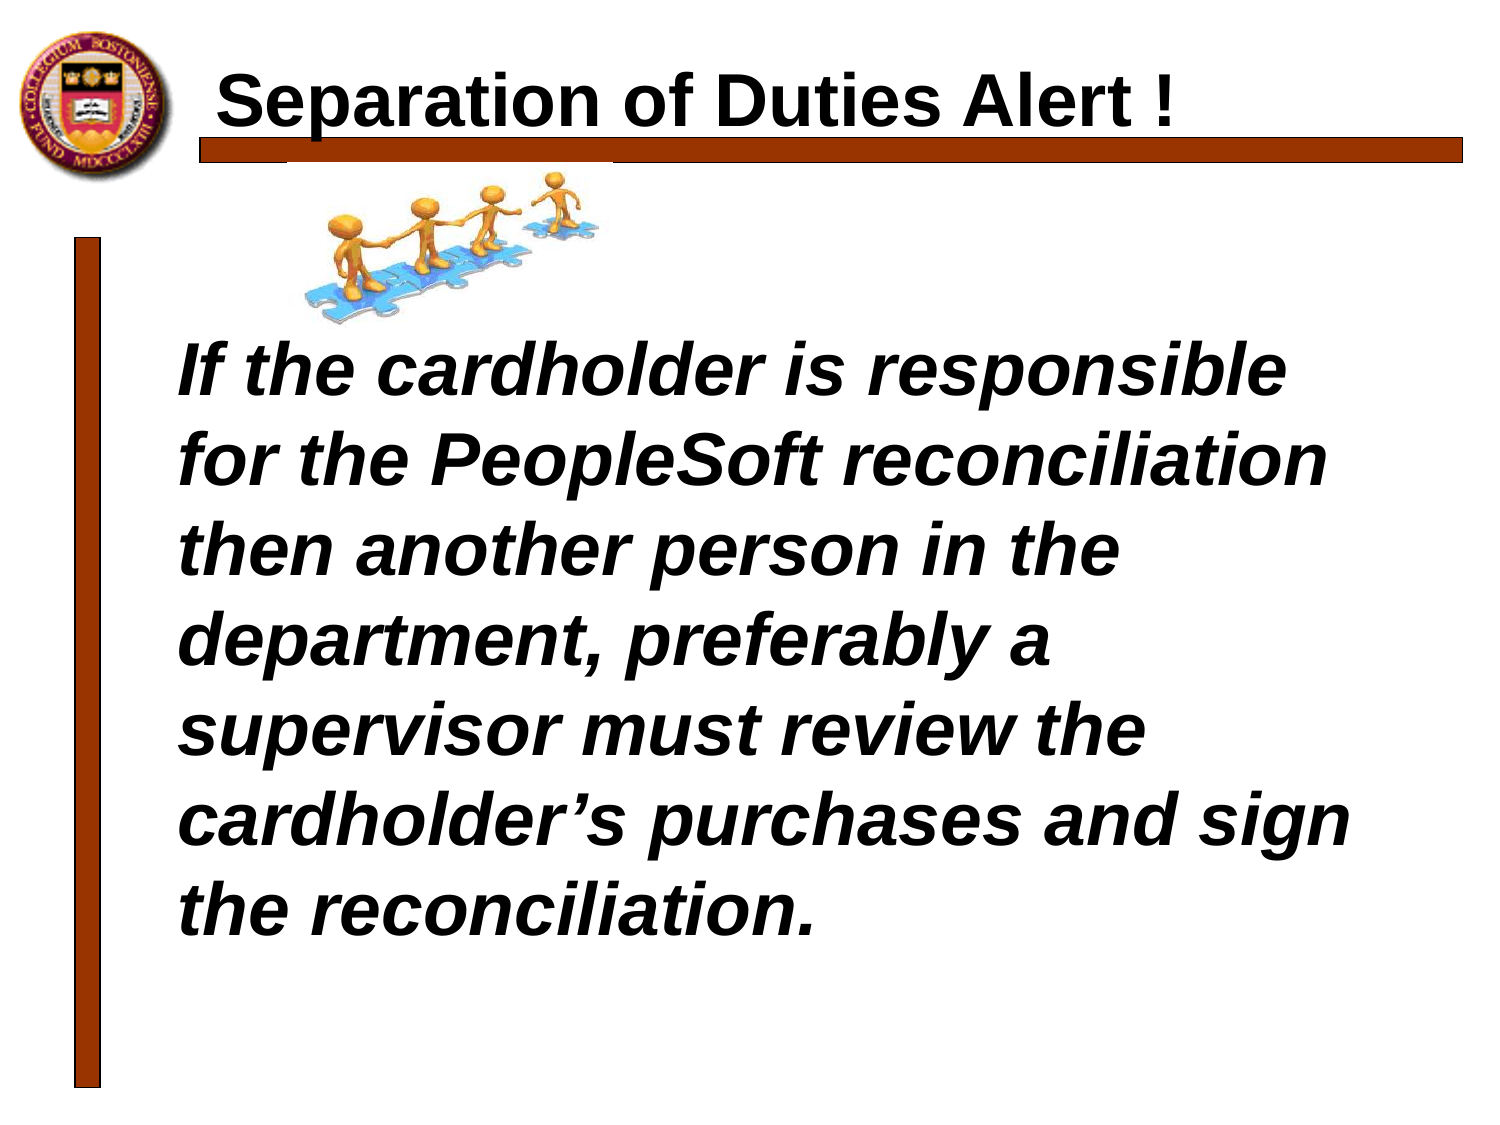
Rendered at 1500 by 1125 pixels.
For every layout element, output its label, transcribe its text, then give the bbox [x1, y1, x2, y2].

title Separation of Duties Alert ! [199, 37, 1426, 155]
text_box If the cardholder is responsible for the PeopleSoft reconciliation then another person in the department, preferably a supervisor must review the cardholder’s purchases and sign the reconciliation. [162, 312, 1375, 958]
picture [287, 162, 613, 338]
